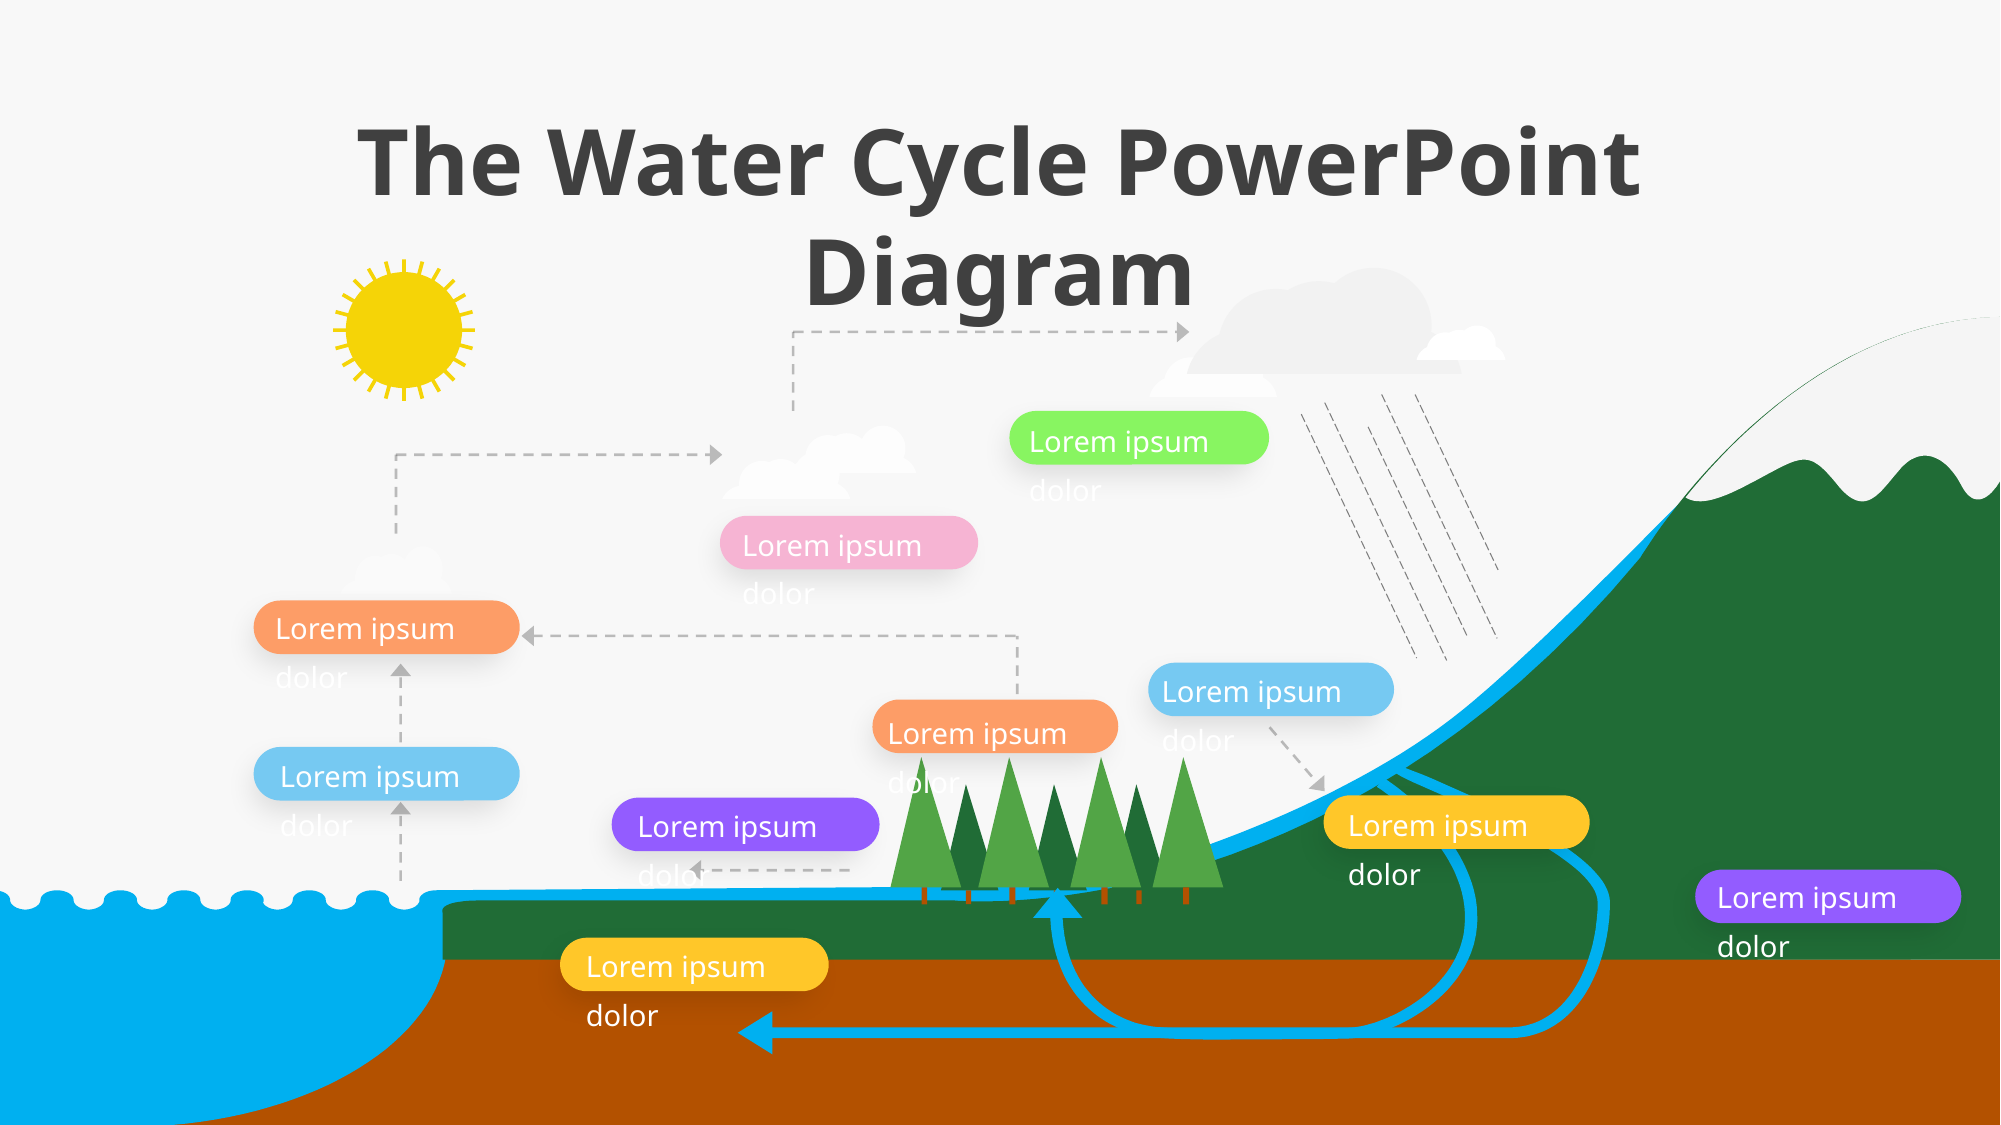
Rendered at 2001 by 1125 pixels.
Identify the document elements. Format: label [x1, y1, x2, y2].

text_box [0, 95, 2000, 1125]
